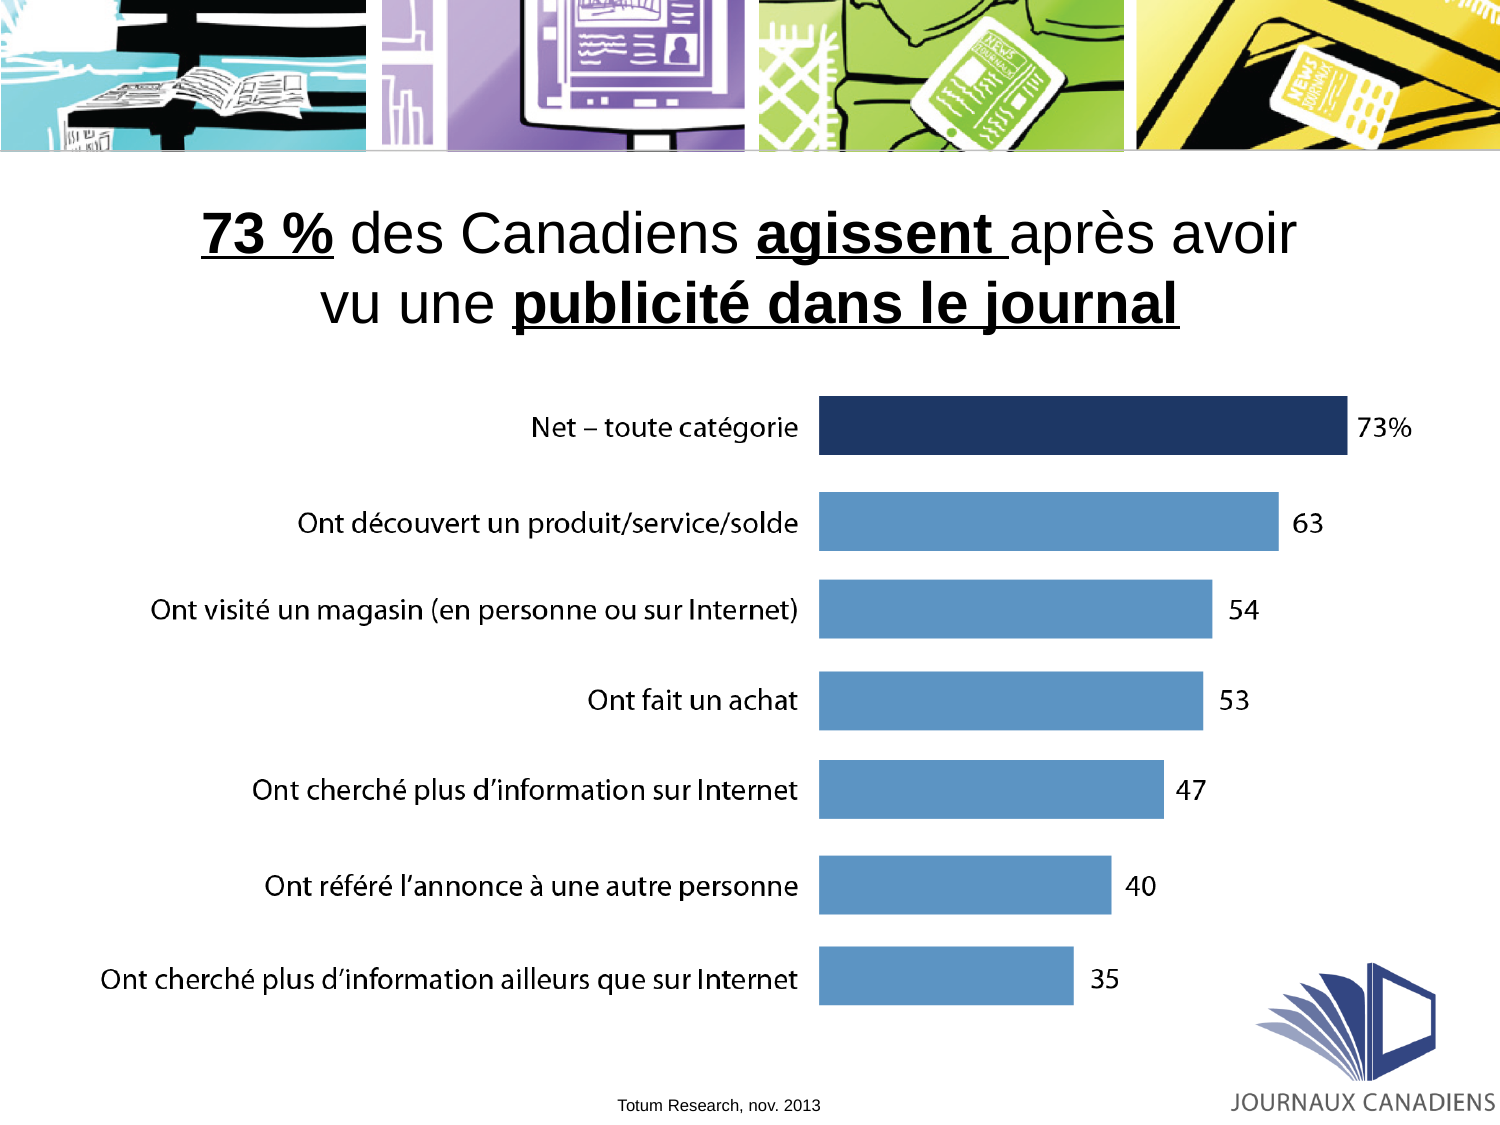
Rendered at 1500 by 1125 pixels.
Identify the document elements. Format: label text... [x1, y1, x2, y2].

picture [379, 0, 745, 149]
text_box 73 % des Canadiens agissent après avoir vu une publicité dans le journal [149, 187, 1350, 343]
picture [750, 0, 1500, 149]
picture [0, 0, 367, 150]
text_box Totum Research, nov. 2013 [602, 1087, 837, 1123]
picture [76, 374, 1497, 1114]
